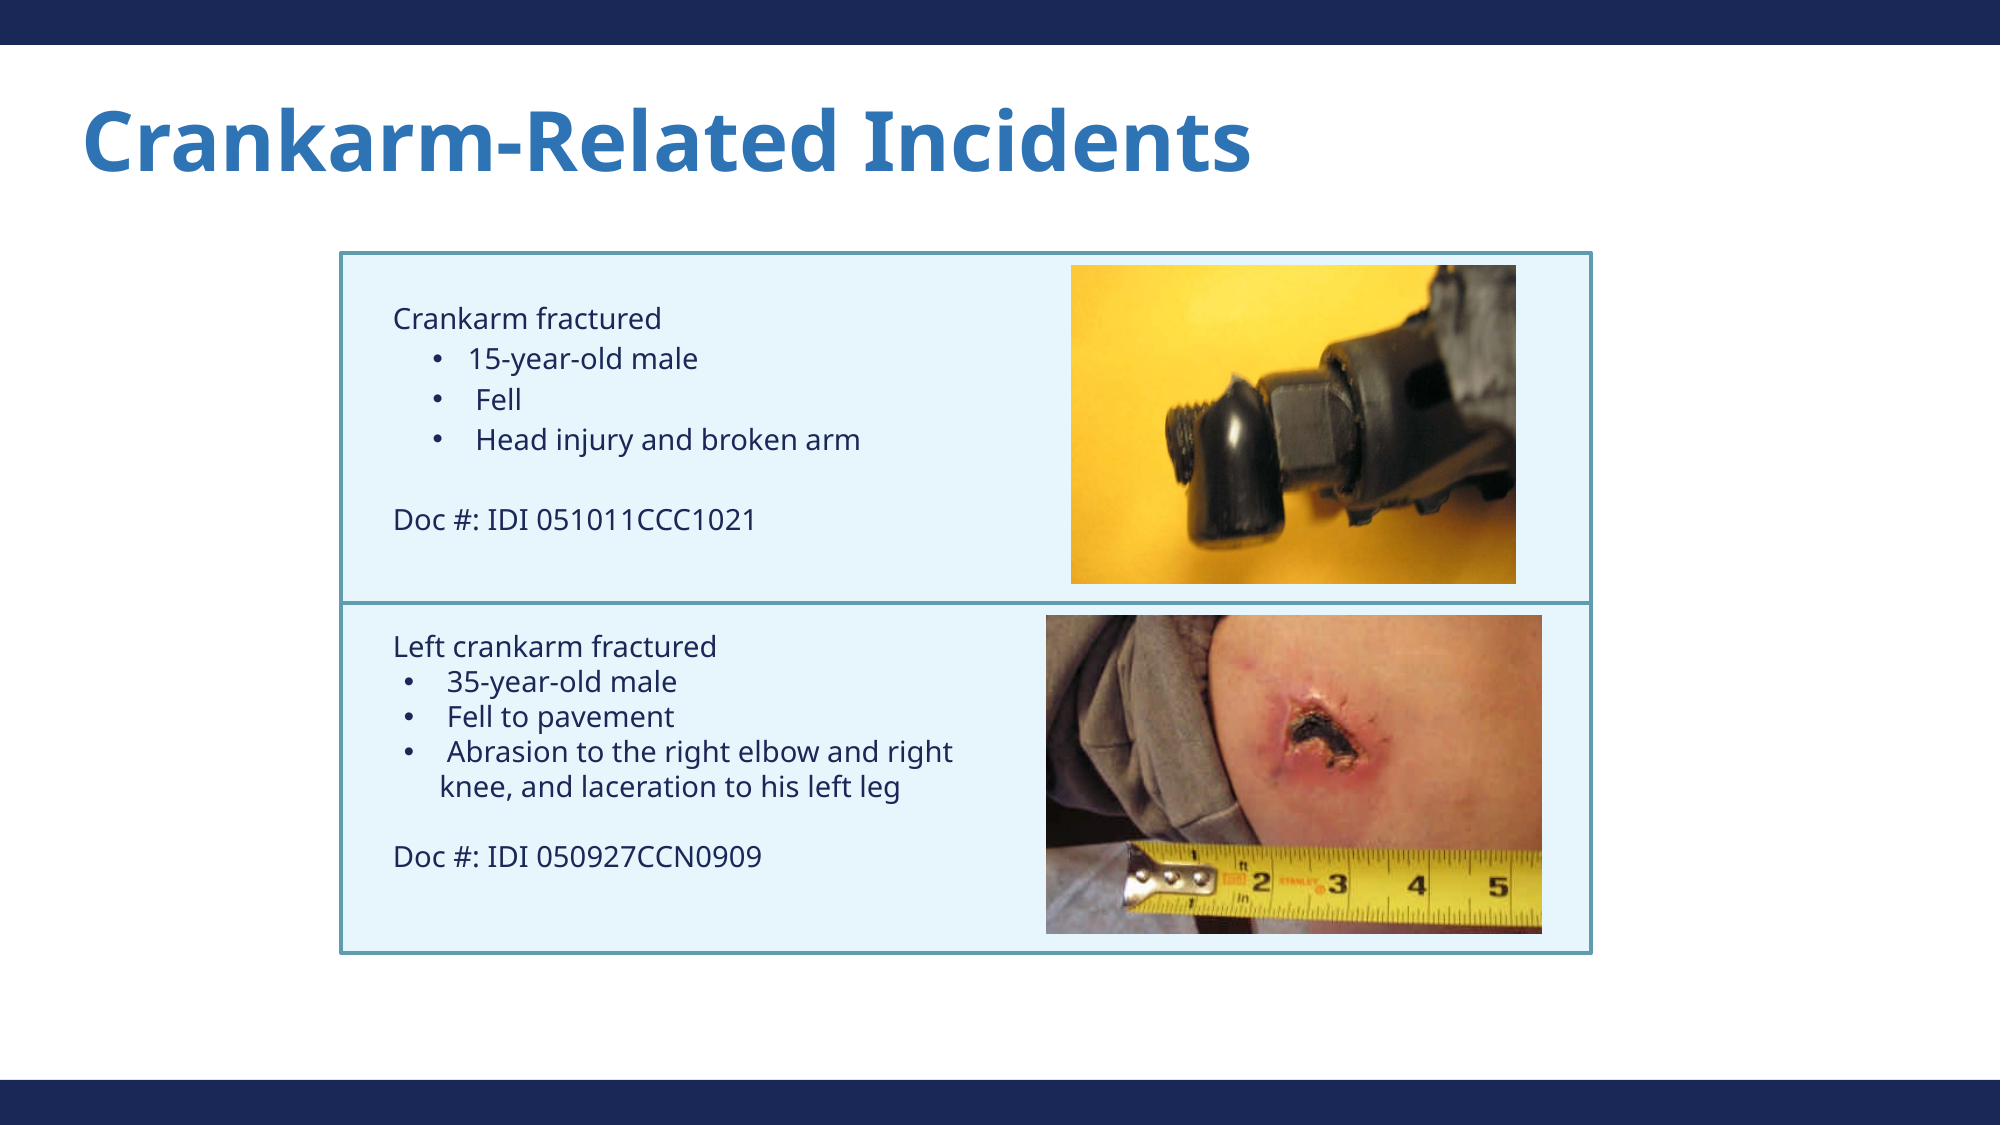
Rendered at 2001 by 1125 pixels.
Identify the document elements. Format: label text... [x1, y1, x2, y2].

title Crankarm-Related Incidents [66, 59, 1948, 216]
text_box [340, 252, 1592, 953]
